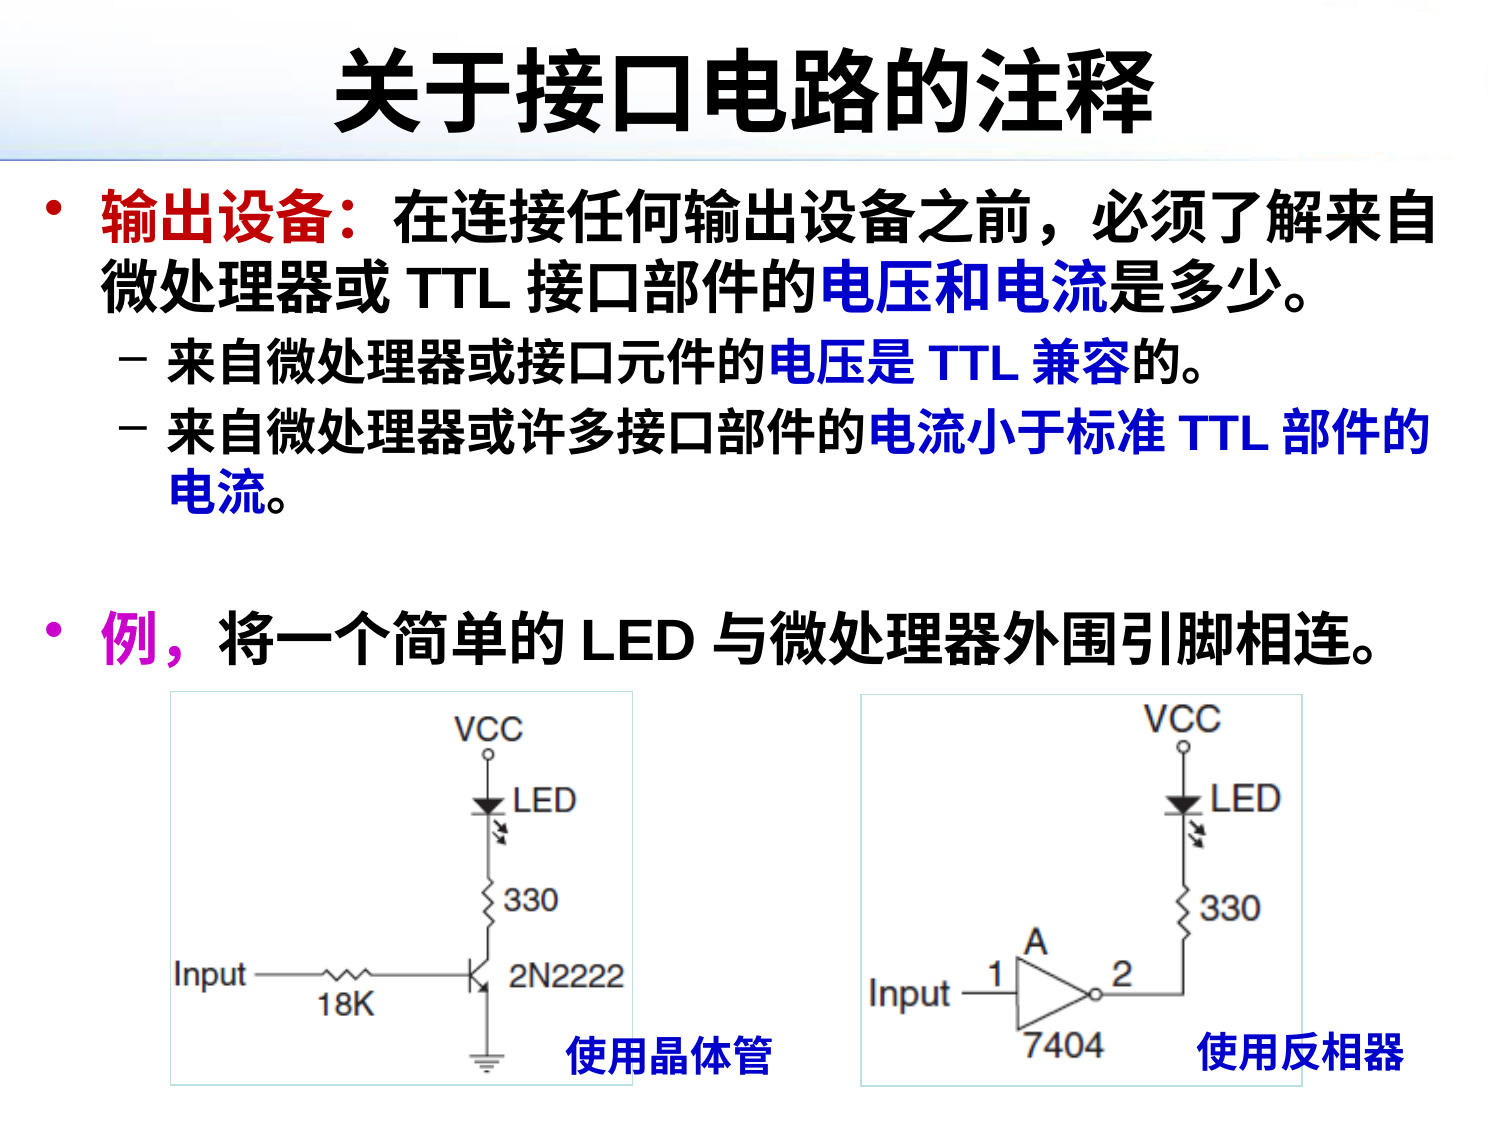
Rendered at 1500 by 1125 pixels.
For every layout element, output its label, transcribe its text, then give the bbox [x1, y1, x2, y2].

title 关于接口电路的注释 [29, 31, 1459, 147]
list 输出设备：在连接任何输出设备之前，必须了解来自微处理器或TTL接口部件的电压和电流是多少。 来自微处理器或接口元件的电压是TTL兼容的。 来自微处理器或许多接口部件的电流小于标准TTL部件的电流。 例，将一个简单的LED与微处理器外围引脚相连。 [29, 172, 1459, 705]
picture [0, 0, 1500, 161]
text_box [170, 692, 792, 1089]
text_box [861, 695, 1423, 1086]
